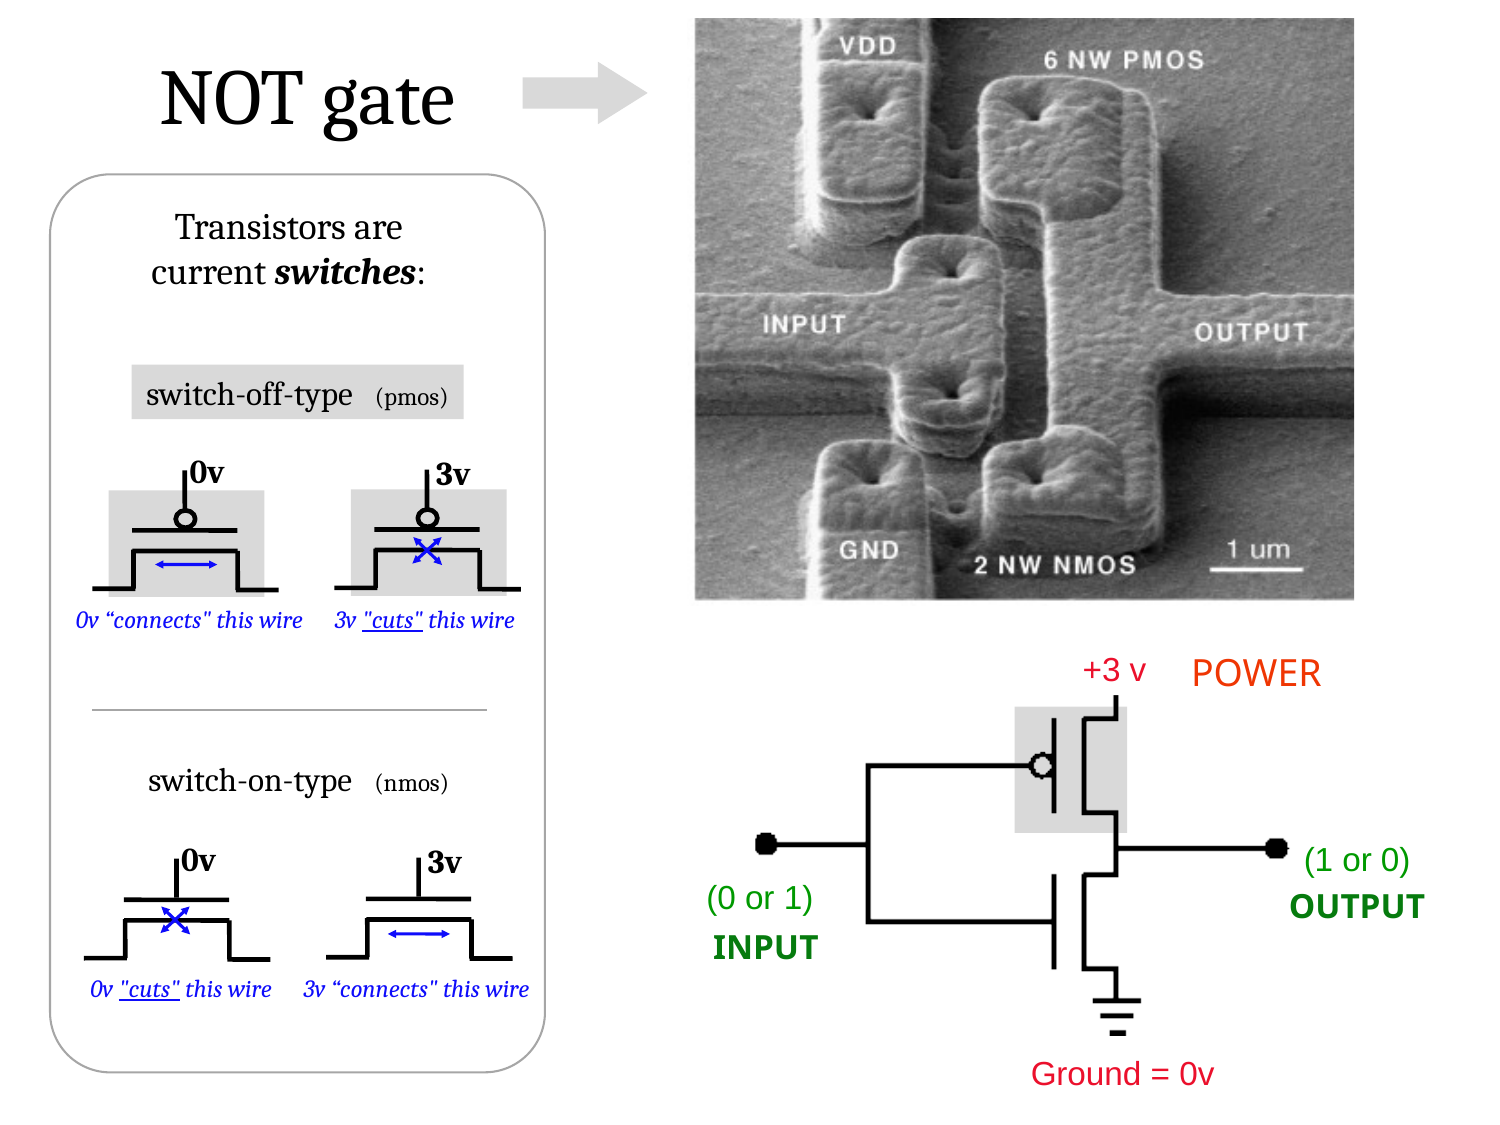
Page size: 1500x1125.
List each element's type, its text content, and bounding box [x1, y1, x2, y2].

text_box NOT gate [144, 37, 471, 148]
text_box INPUT [681, 918, 750, 974]
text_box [49, 174, 551, 1073]
picture [687, 17, 1355, 606]
text_box Ground = 0v [1015, 1045, 1230, 1100]
text_box +3 v [1067, 640, 1162, 688]
text_box (0 or 1) [686, 868, 750, 918]
text_box OUTPUT [1316, 878, 1478, 933]
text_box [522, 61, 648, 125]
picture [755, 690, 1312, 1036]
text_box (1 or 0) [1316, 830, 1431, 886]
text_box POWER [1176, 642, 1464, 702]
